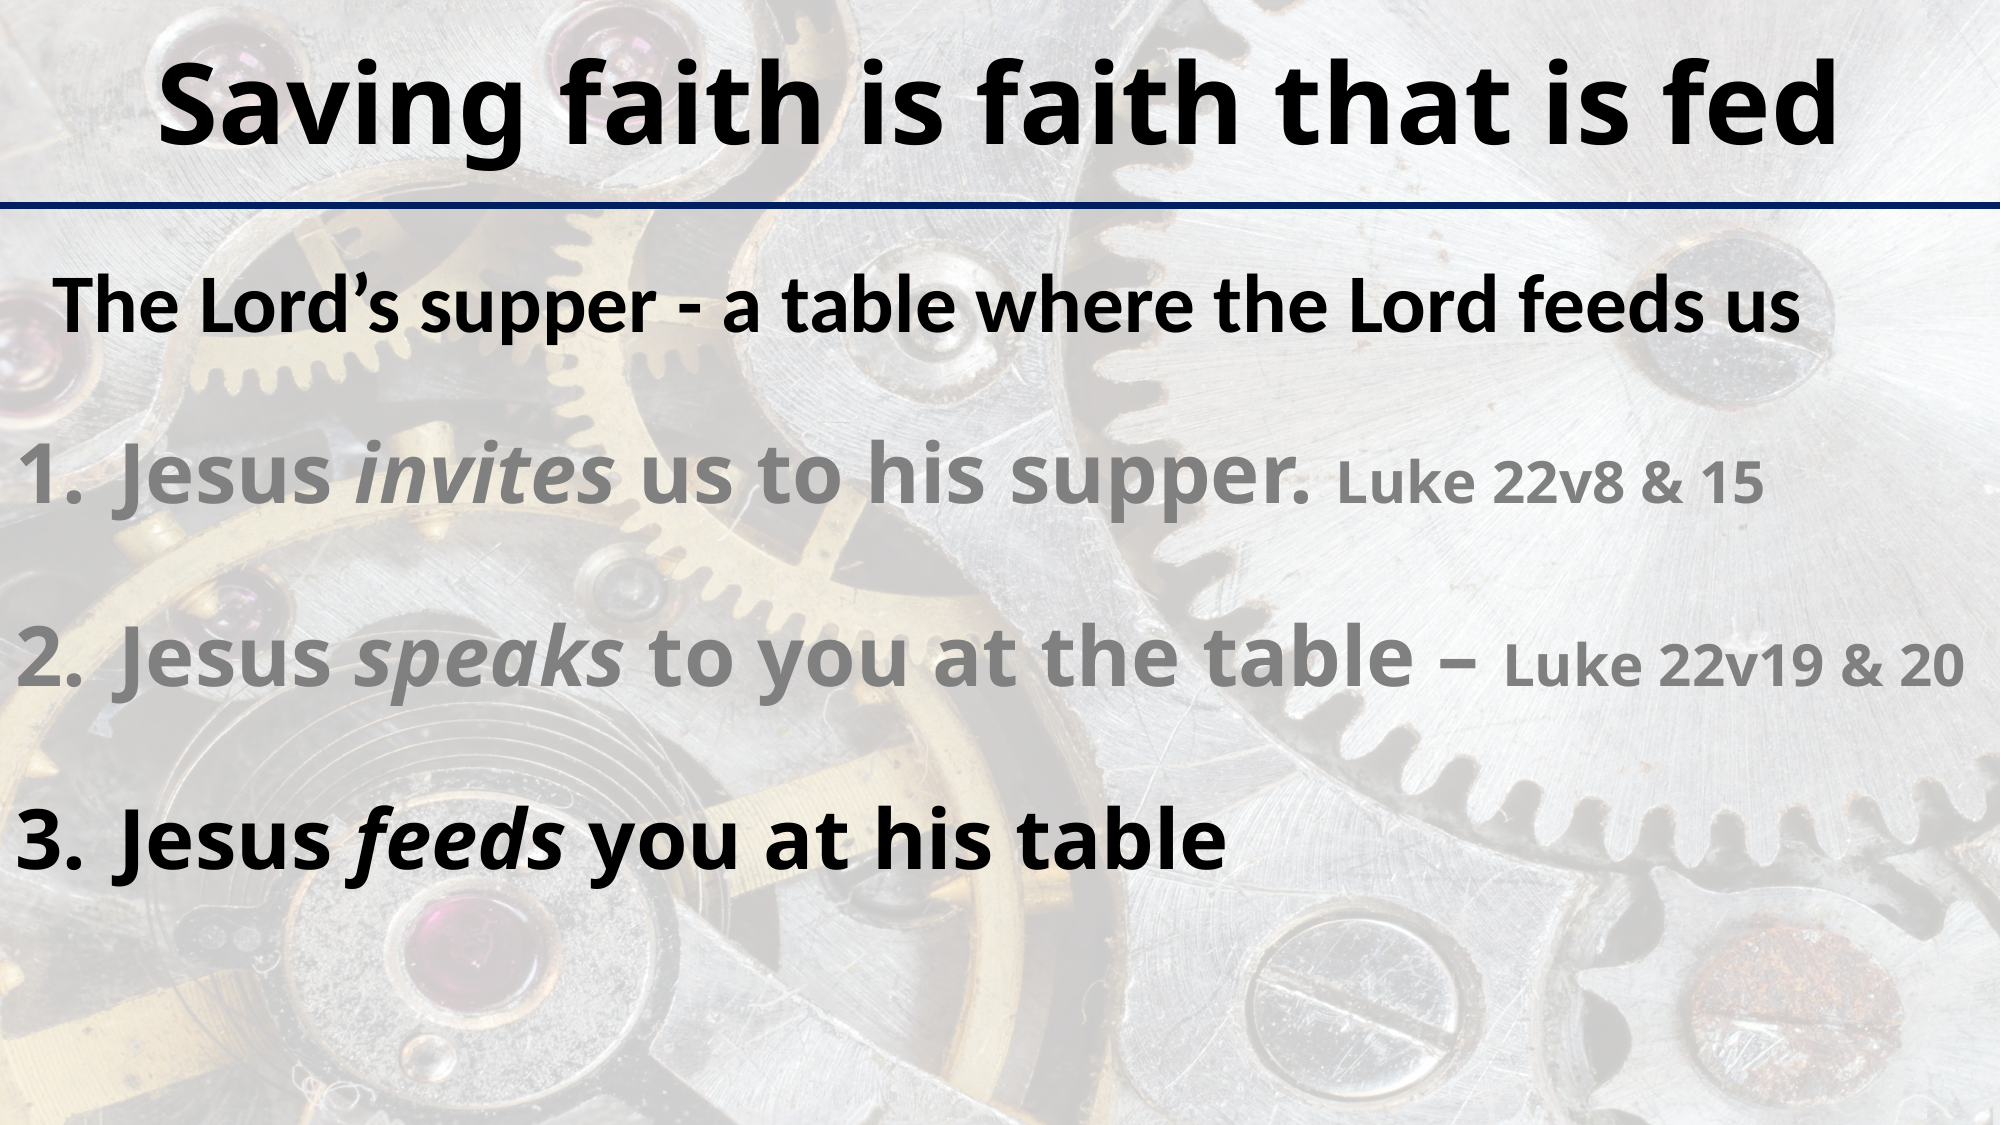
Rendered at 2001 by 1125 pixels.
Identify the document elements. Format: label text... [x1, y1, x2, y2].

list The Lord’s supper - a table where the Lord feeds us Jesus invites us to his supper. Luke 22v8 & 15 Jesus speaks to you at the table – Luke 22v19 & 20 Jesus feeds you at his table [0, 241, 2000, 1125]
title Saving faith is faith that is fed [0, 0, 2000, 202]
title Saving faith is faith that is fed [0, 209, 2000, 218]
